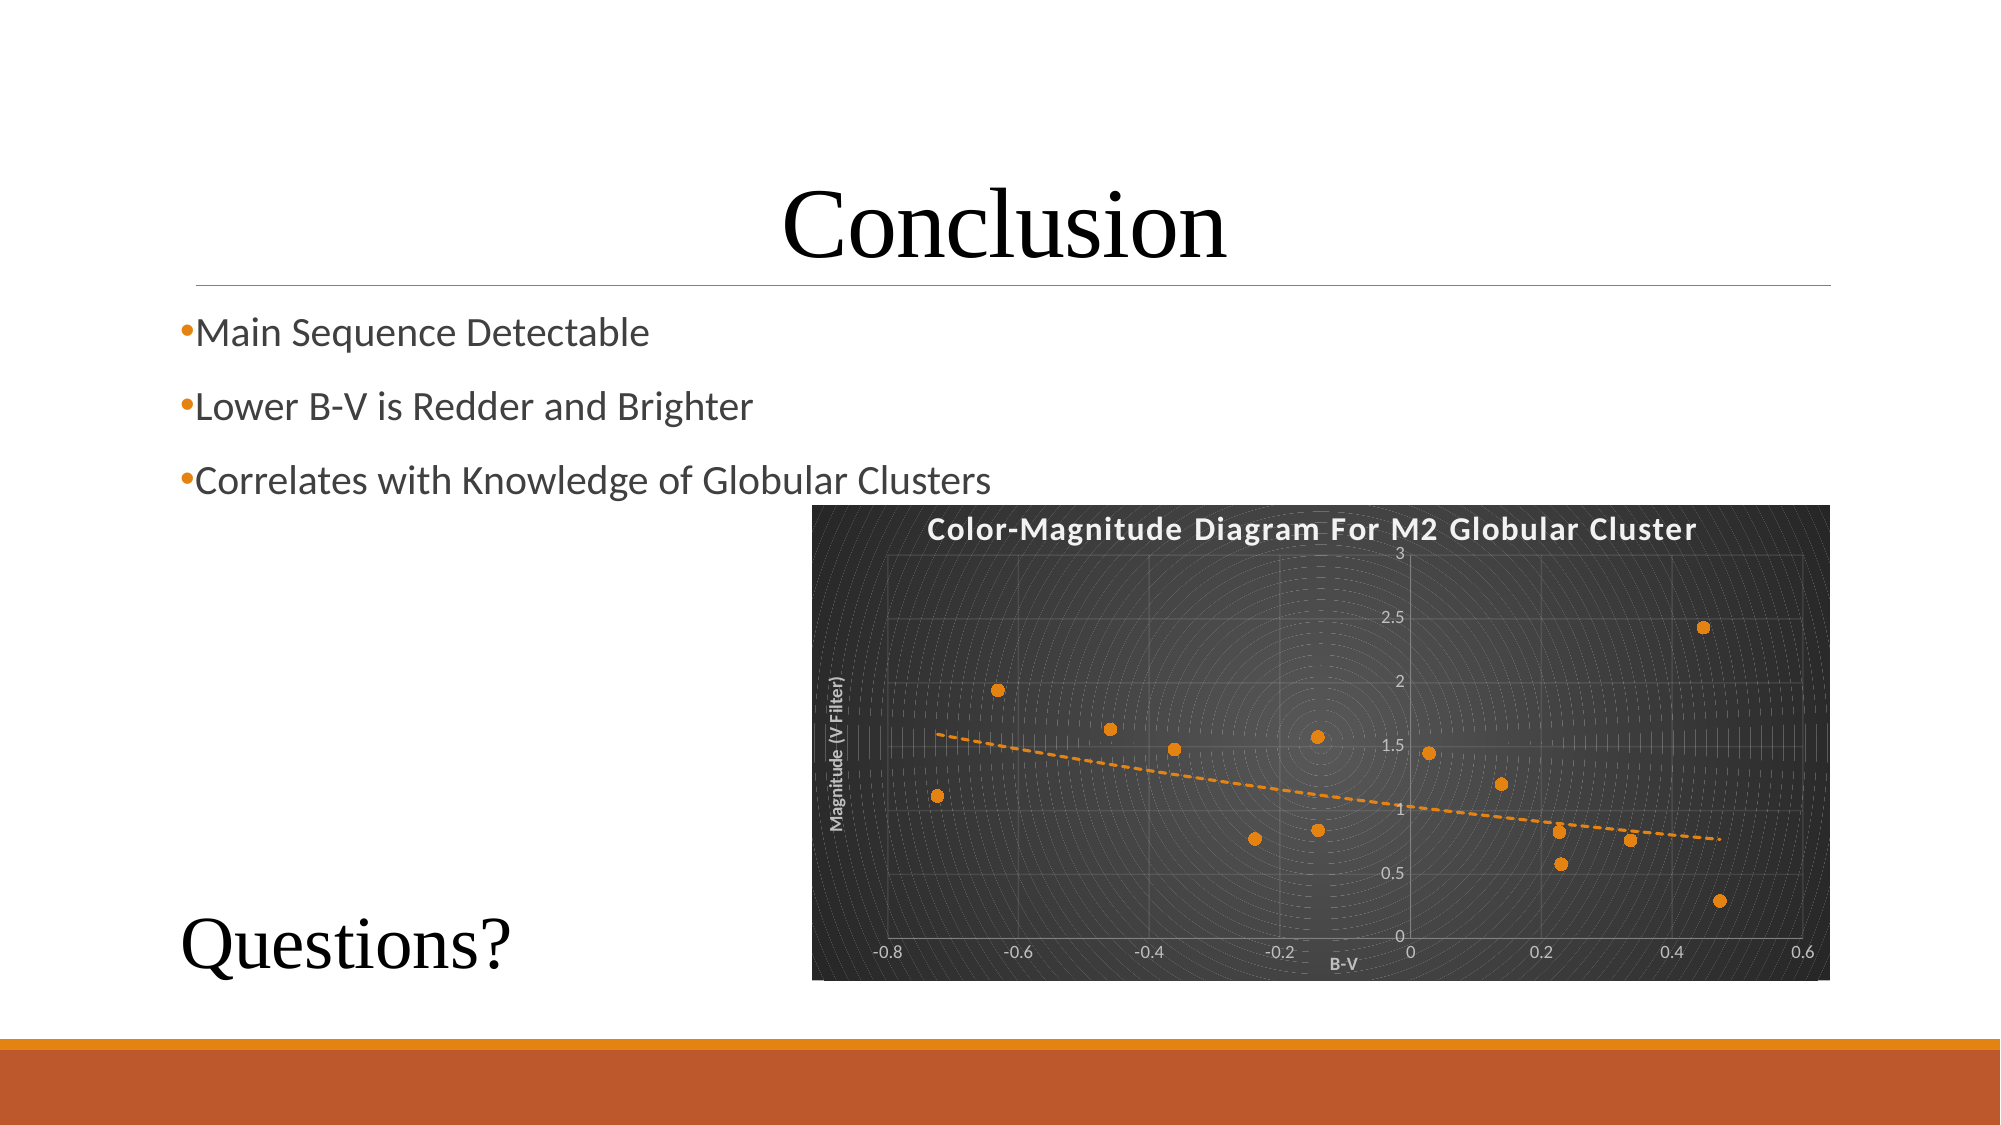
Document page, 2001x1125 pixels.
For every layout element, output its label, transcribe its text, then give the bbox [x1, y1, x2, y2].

title Conclusion [180, 47, 1830, 285]
chart [811, 504, 1831, 981]
list Main Sequence Detectable Lower B-V is Redder and Brighter Correlates with Knowledge of Globular Clusters Questions? [180, 302, 1830, 1009]
